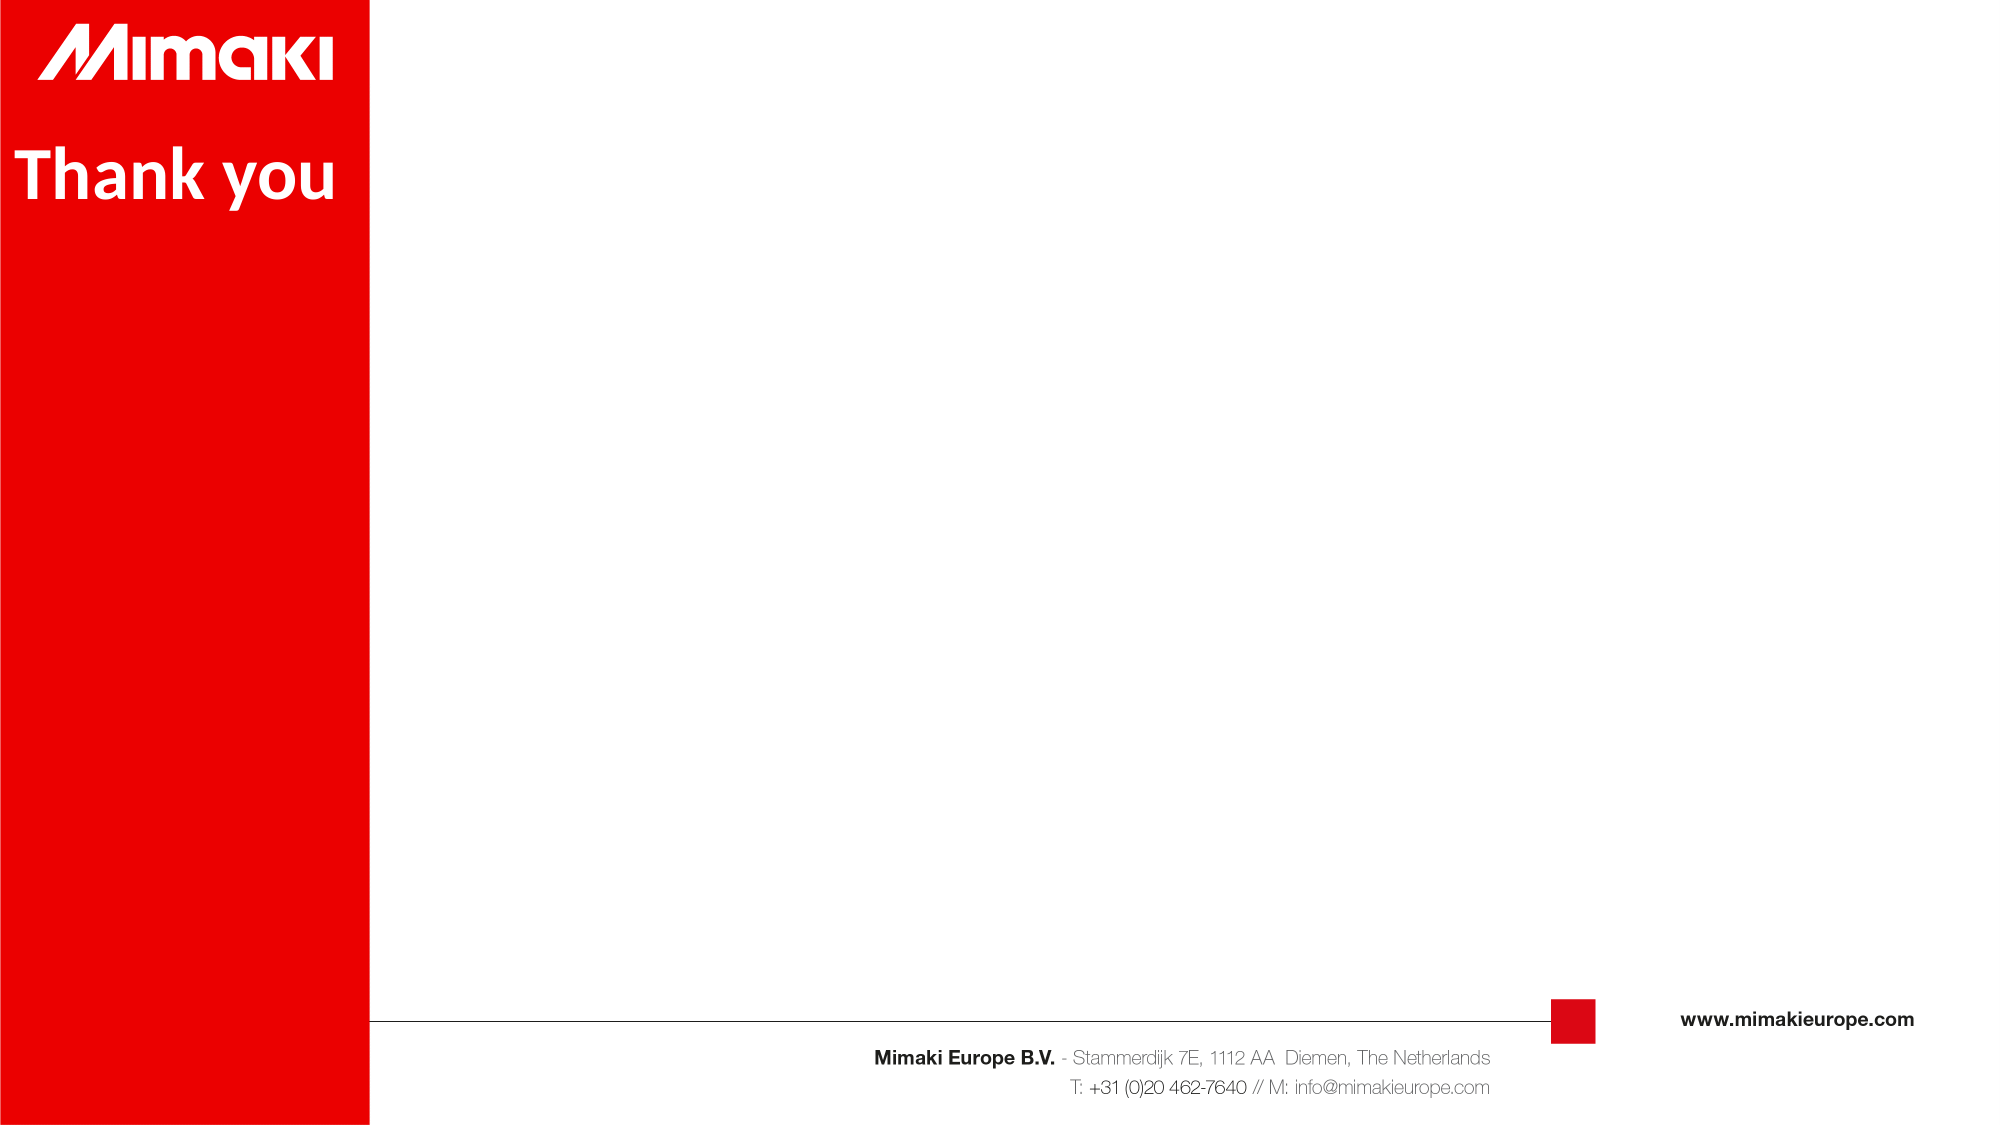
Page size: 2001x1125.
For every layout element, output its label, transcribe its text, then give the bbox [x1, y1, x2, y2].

title Thank you [0, 127, 370, 258]
picture [0, 0, 2000, 1125]
